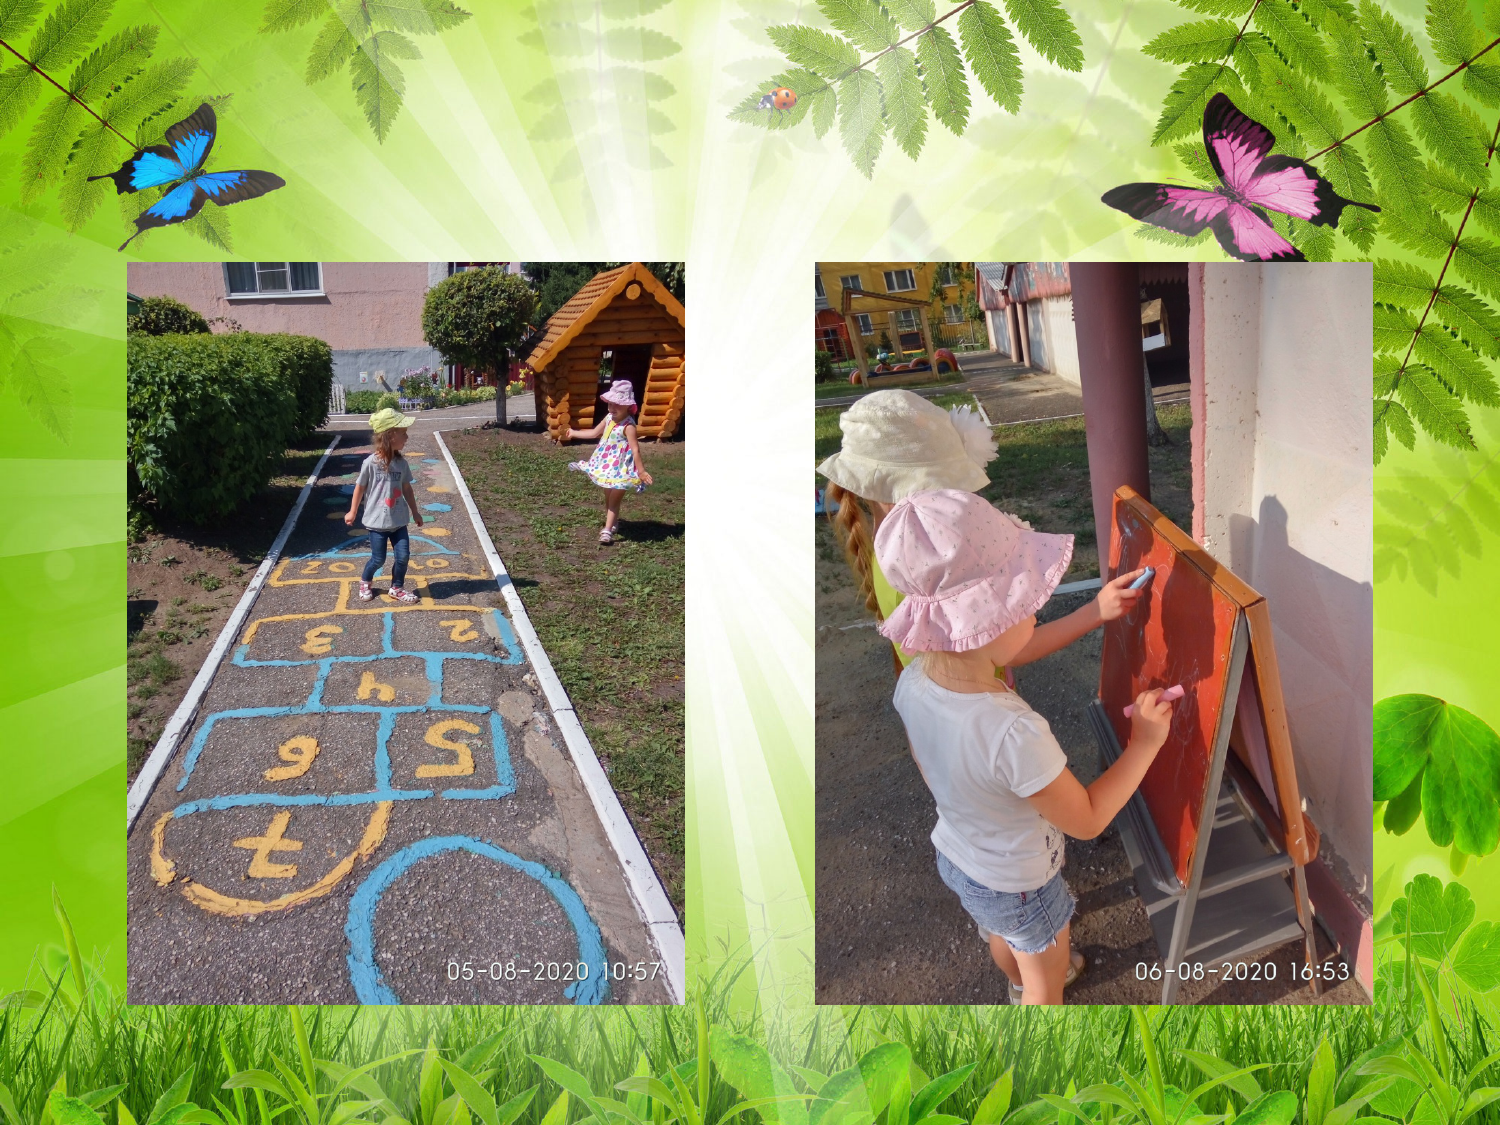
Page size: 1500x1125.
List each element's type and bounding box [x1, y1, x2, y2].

picture [0, 0, 1500, 1125]
list [815, 262, 1373, 1006]
list [127, 262, 685, 1006]
